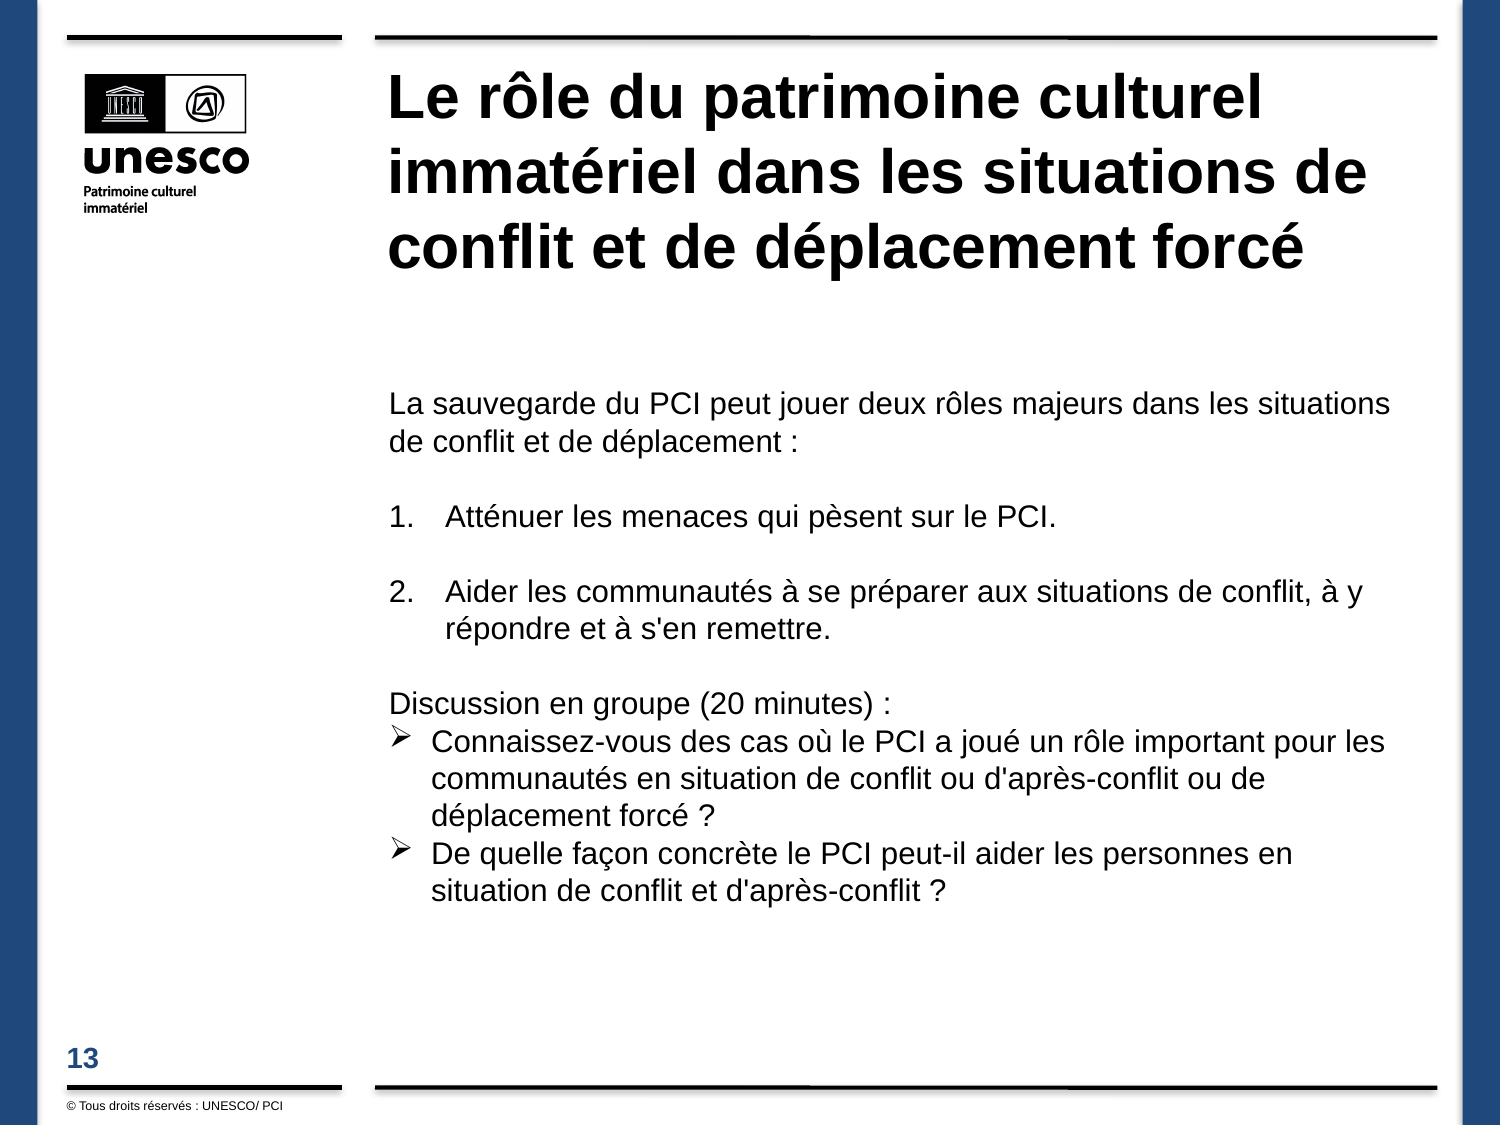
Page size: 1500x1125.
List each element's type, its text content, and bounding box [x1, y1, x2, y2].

footer © Tous droits réservés : UNESCO/ PCI [66, 1097, 342, 1125]
text_box La sauvegarde du PCI peut jouer deux rôles majeurs dans les situations de conflit et de déplacement : Atténuer les menaces qui pèsent sur le PCI. Aider les communautés à se préparer aux situations de conflit, à y répondre et à s'en remettre. Discussion en groupe (20 minutes) : Connaissez-vous des cas où le PCI a joué un rôle important pour les communautés en situation de conflit ou d'après-conflit ou de déplacement forcé ? De quelle façon concrète le PCI peut-il aider les personnes en situation de conflit et d'après-conflit ? [374, 376, 1421, 916]
picture [84, 74, 249, 213]
title Le rôle du patrimoine culturel immatériel dans les situations de conflit et de déplacement forcé [387, 55, 1408, 284]
